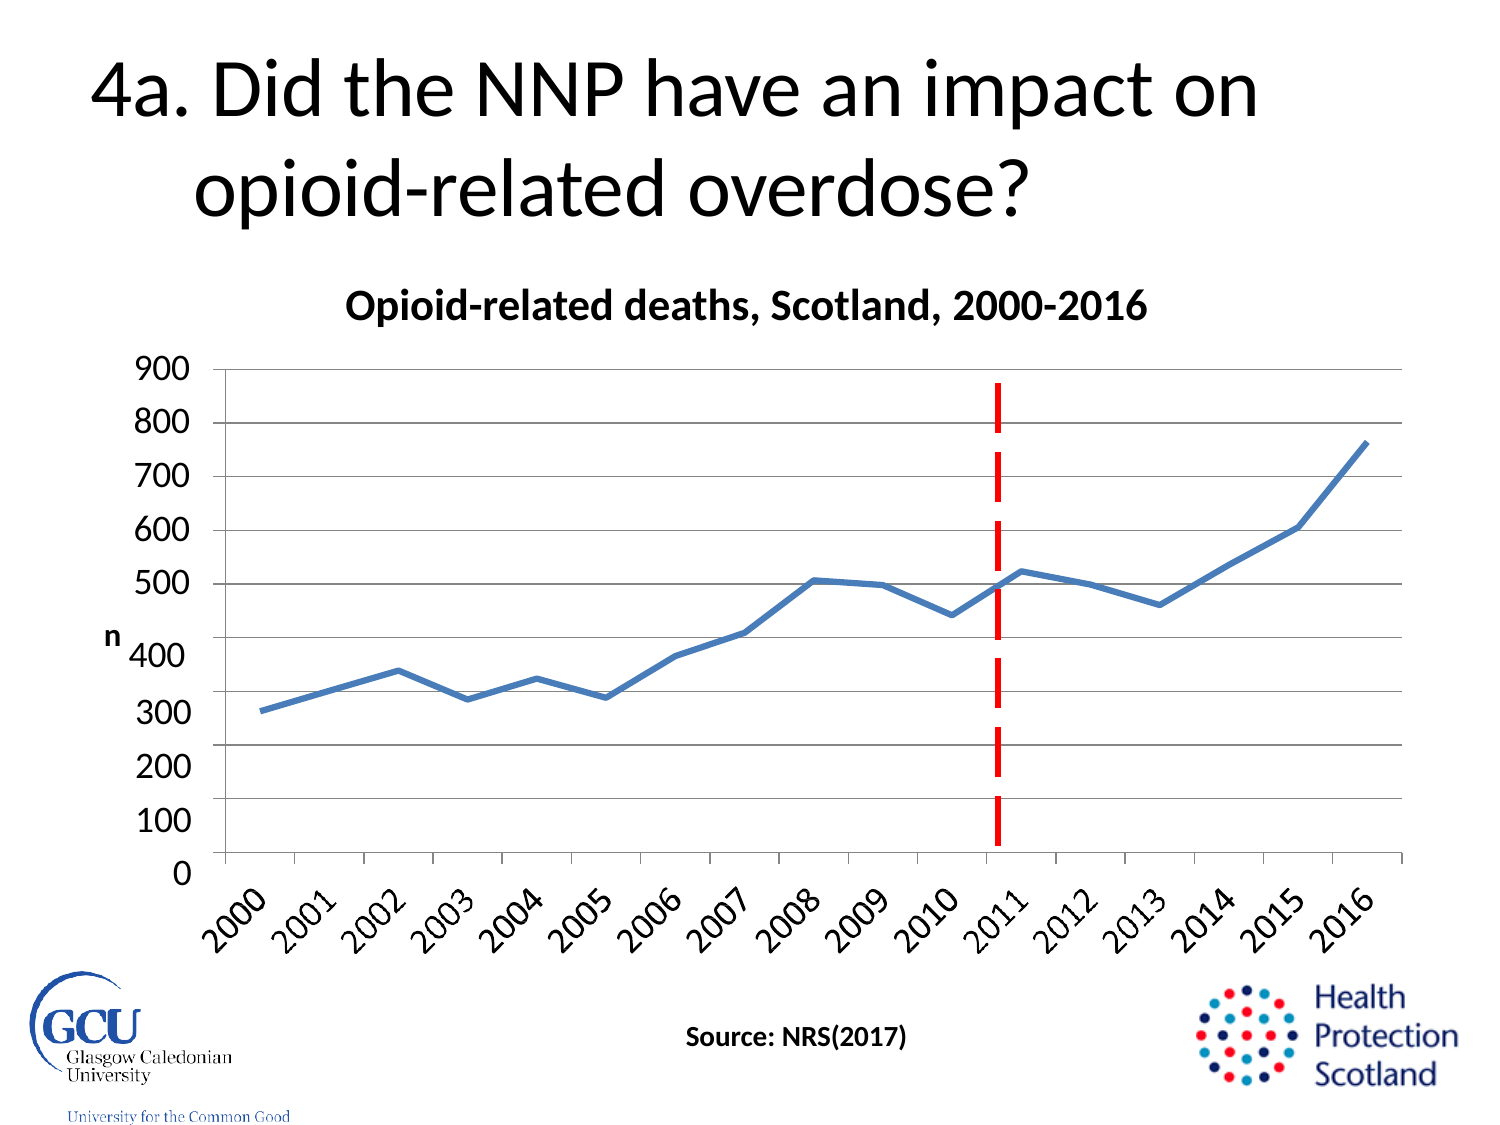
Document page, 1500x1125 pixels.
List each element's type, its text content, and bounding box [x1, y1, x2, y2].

text_box [1240, 929, 1266, 954]
text_box [852, 902, 875, 925]
text_box [631, 902, 667, 938]
text_box [478, 929, 504, 954]
text_box [839, 915, 862, 938]
text_box [963, 889, 1165, 954]
text_box [67, 1110, 290, 1125]
text_box [1195, 983, 1459, 1087]
text_box Source: NRS(2017) [683, 1015, 911, 1053]
text_box [1351, 887, 1373, 911]
text_box [1159, 441, 1368, 606]
text_box [29, 971, 232, 1085]
text_box [1215, 888, 1235, 911]
text_box [587, 894, 611, 913]
text_box [908, 915, 931, 938]
text_box [755, 929, 781, 954]
text_box [894, 929, 920, 954]
text_box [1323, 915, 1346, 938]
text_box [562, 902, 598, 939]
text_box [506, 894, 543, 925]
text_box [686, 929, 712, 954]
text_box [1199, 903, 1223, 926]
text_box [783, 902, 806, 925]
text_box [1170, 929, 1196, 954]
text_box [229, 902, 252, 925]
text_box [824, 929, 850, 954]
text_box [796, 894, 820, 912]
text_box Opioid-related deaths, Scotland, 2000-2016 900 800 700 600 500 n 400 300 200 100 0 [95, 258, 1159, 894]
text_box [736, 894, 746, 912]
text_box [617, 929, 643, 954]
text_box [216, 915, 239, 938]
text_box [1254, 915, 1277, 939]
text_box [1185, 915, 1208, 938]
text_box [769, 915, 792, 938]
title 4a. Did the NNP have an impact on opioid-related overdose? [87, 31, 1269, 234]
text_box [547, 929, 574, 954]
text_box [659, 894, 681, 911]
text_box [1337, 903, 1362, 926]
text_box [271, 894, 473, 954]
text_box [243, 894, 266, 912]
text_box [492, 915, 516, 938]
text_box [714, 902, 737, 925]
text_box [922, 903, 947, 926]
text_box [1279, 887, 1303, 913]
text_box [700, 915, 723, 938]
text_box [1268, 903, 1293, 926]
text_box [865, 894, 887, 913]
text_box [935, 894, 958, 912]
text_box [201, 929, 228, 954]
text_box [1309, 929, 1335, 954]
